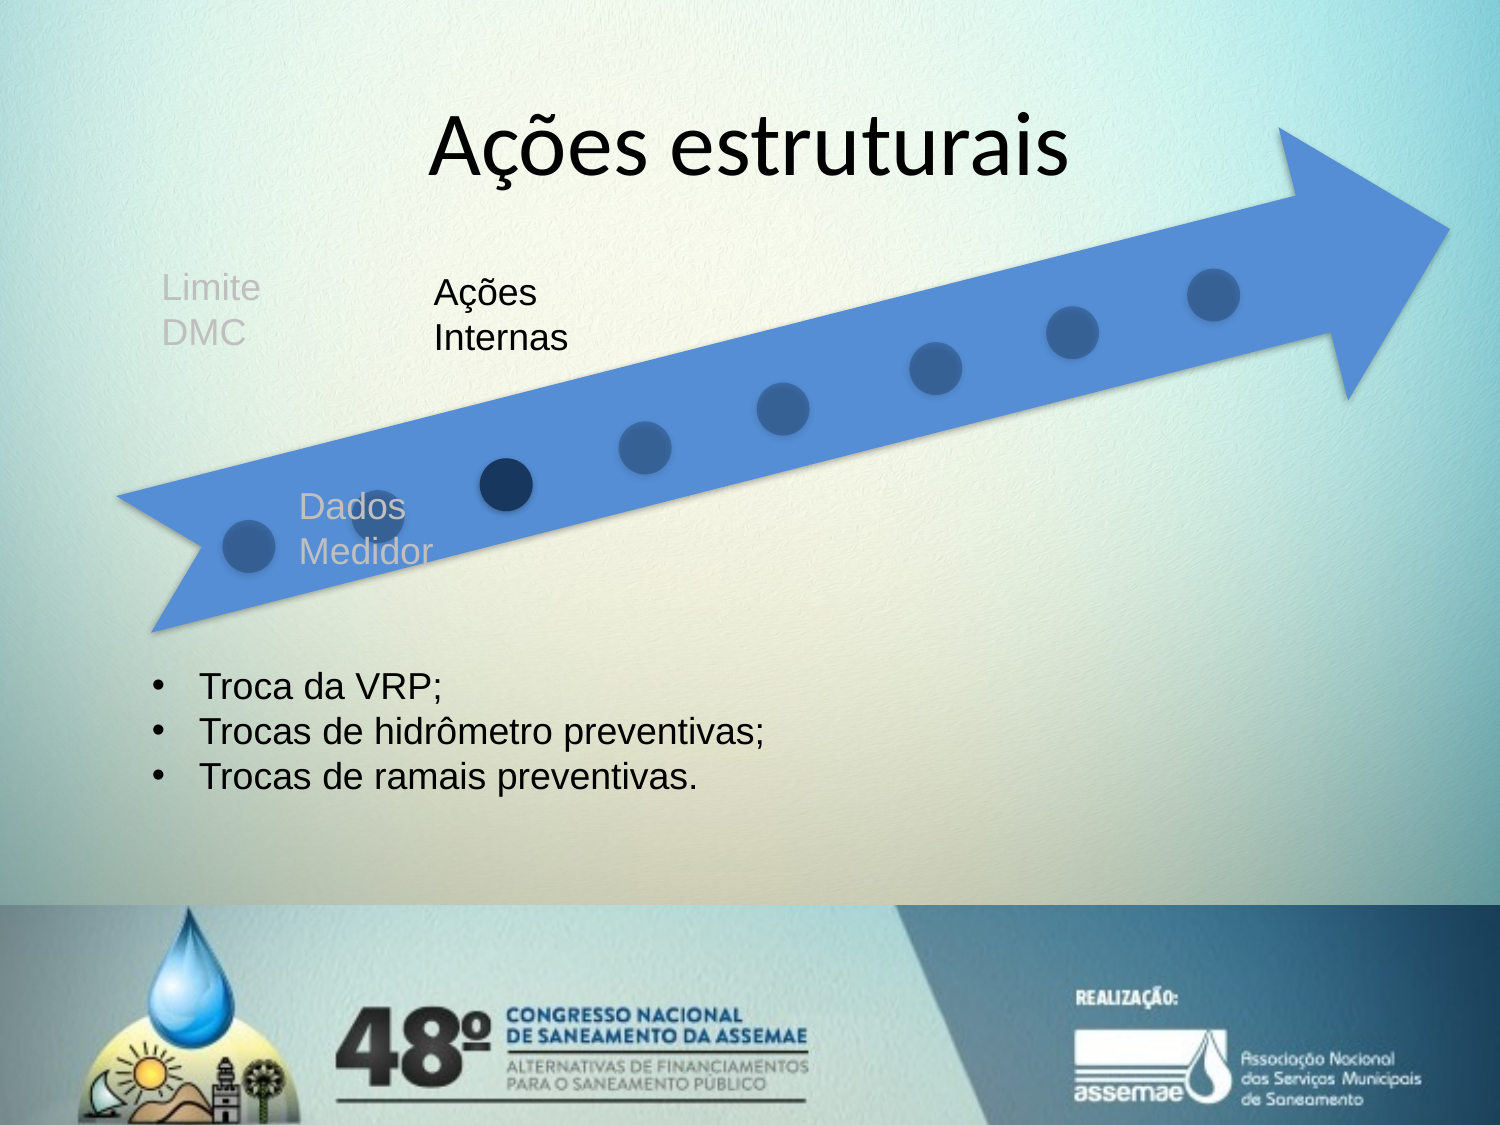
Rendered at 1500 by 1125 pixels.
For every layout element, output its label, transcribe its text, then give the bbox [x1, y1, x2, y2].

title Ações estruturais [75, 45, 1425, 233]
text_box Troca da VRP; Trocas de hidrômetro preventivas; Trocas de ramais preventivas. [137, 769, 1324, 850]
picture [0, 0, 1500, 1125]
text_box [112, 54, 1476, 761]
